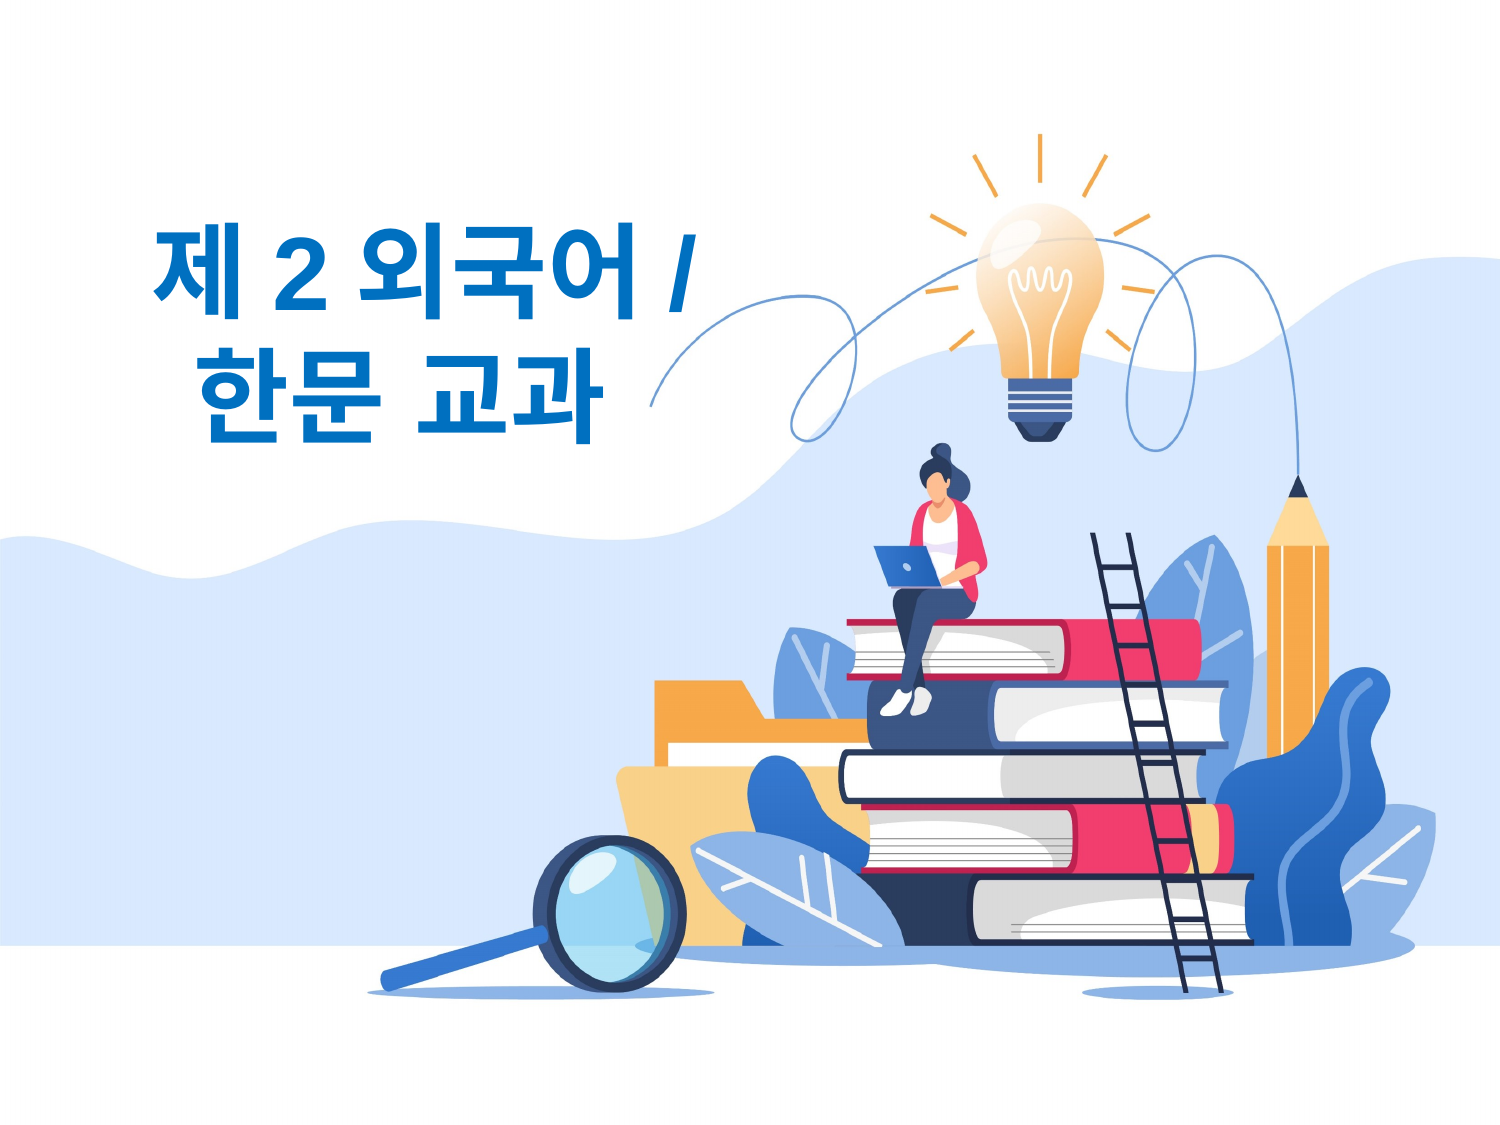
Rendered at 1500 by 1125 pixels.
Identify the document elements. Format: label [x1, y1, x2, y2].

text_box [0, 198, 914, 464]
picture [0, 0, 1500, 1125]
